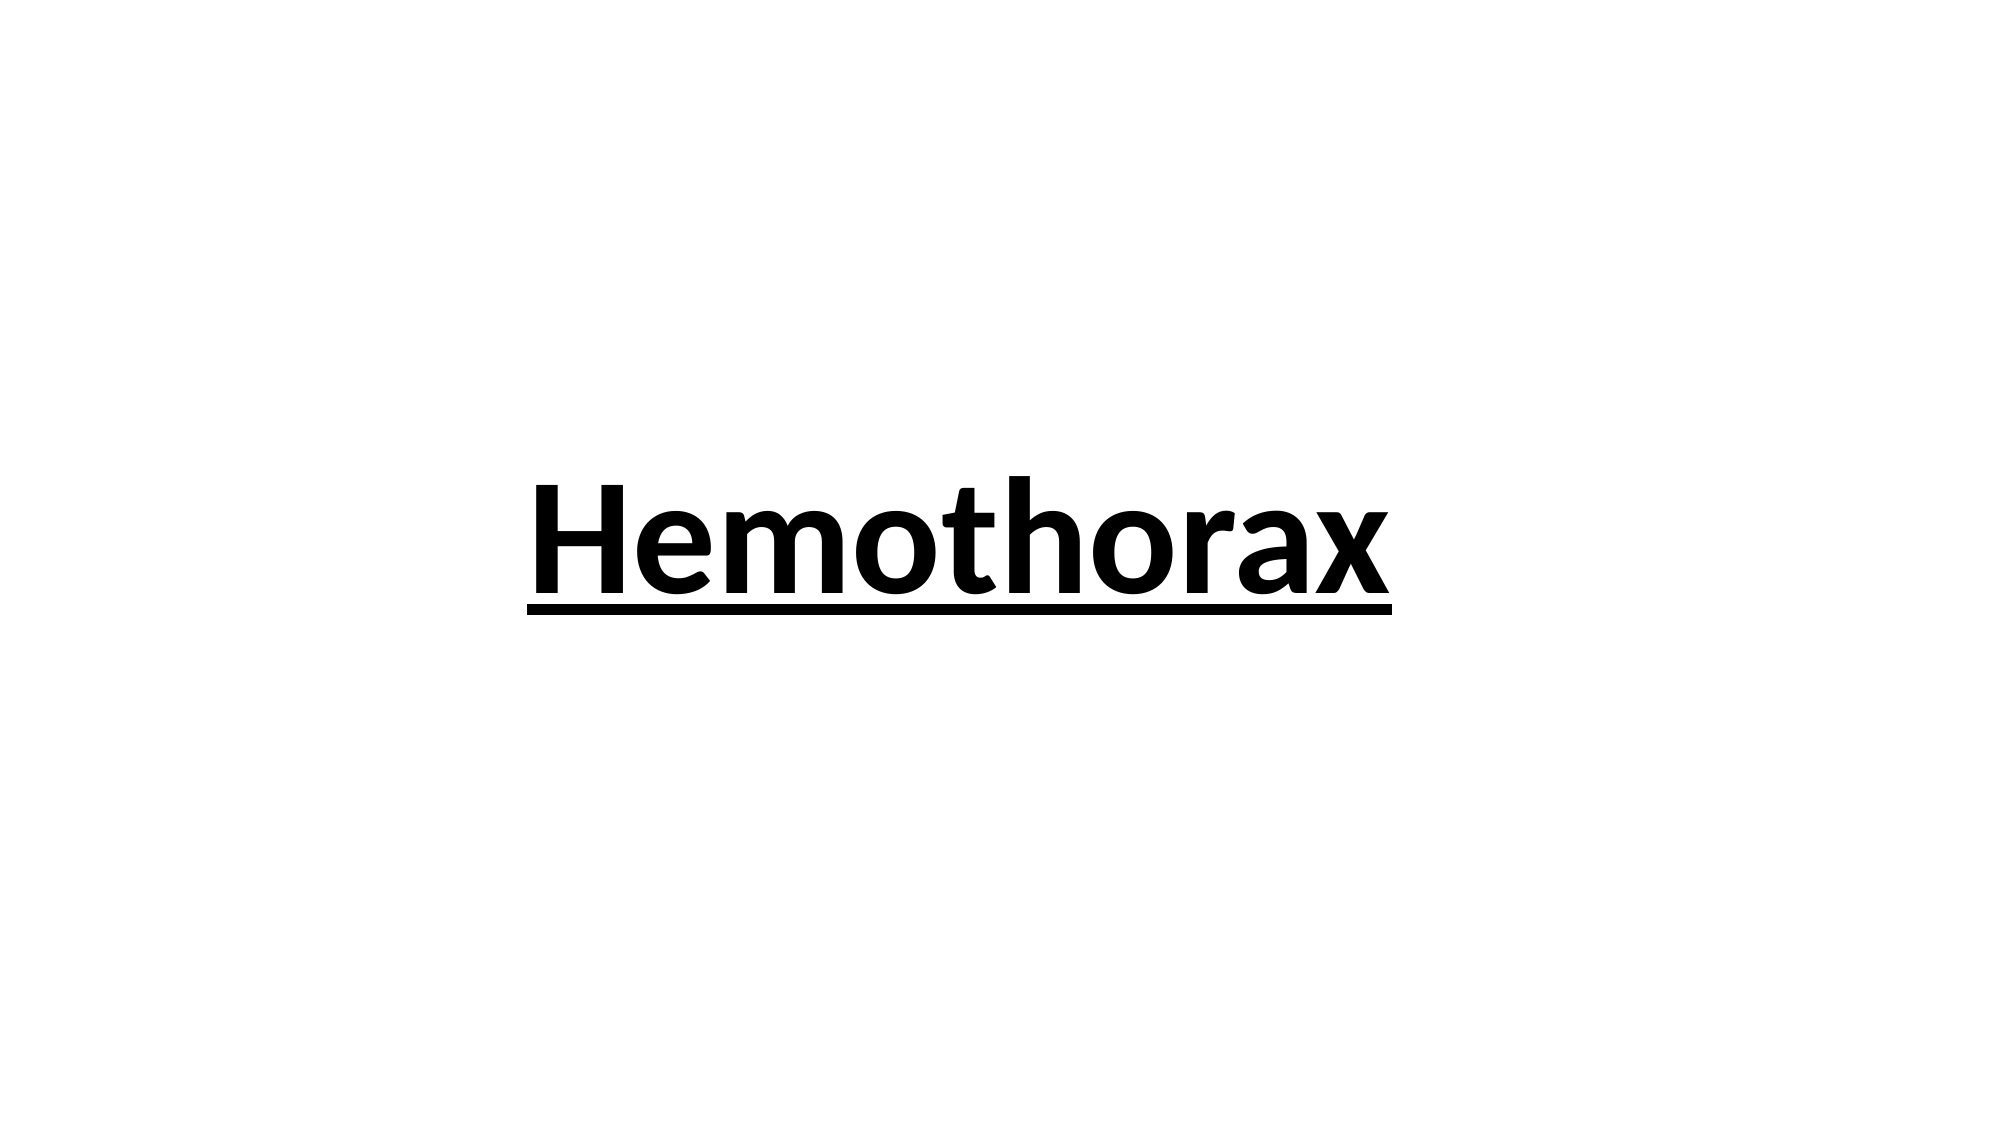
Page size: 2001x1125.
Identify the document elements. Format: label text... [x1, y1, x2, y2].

subtitle Hemothorax [230, 442, 1689, 714]
